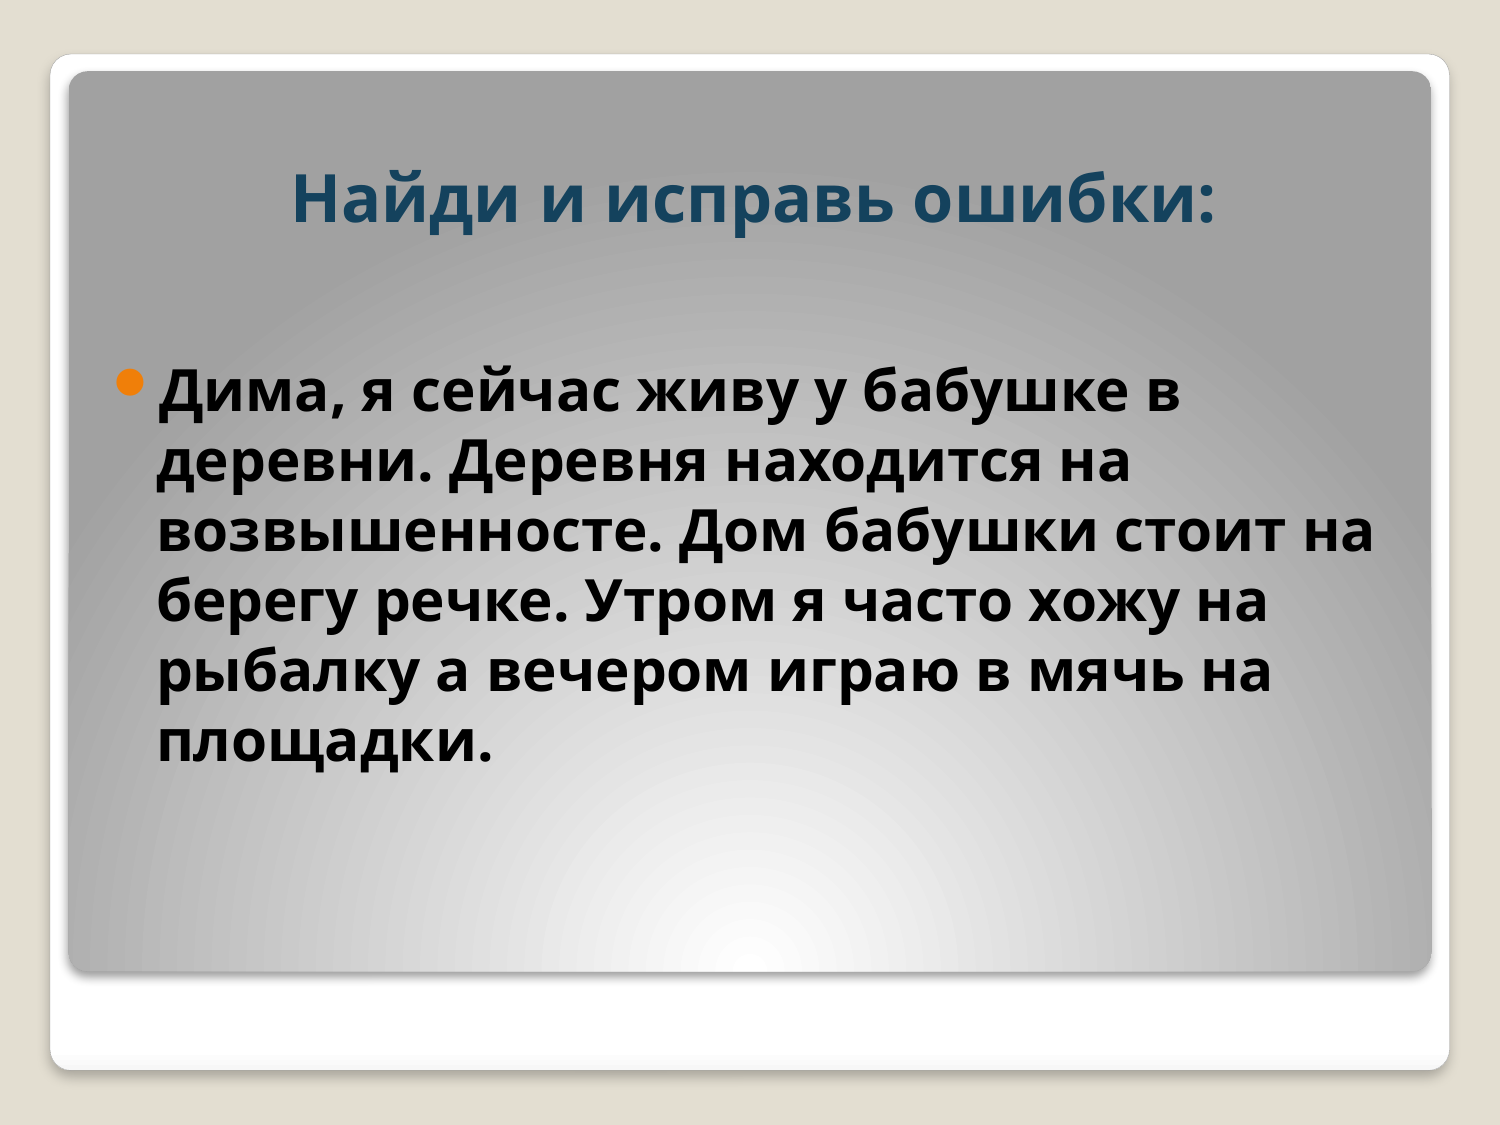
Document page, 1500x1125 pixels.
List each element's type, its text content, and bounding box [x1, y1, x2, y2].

title Найди и исправь ошибки: [82, 137, 1425, 244]
list Дима, я сейчас живу у бабушке в деревни. Деревня находится на возвышенносте. Дом бабушки стоит на берегу речке. Утром я часто хожу на рыбалку а вечером играю в мячь на площадки. [82, 338, 1425, 929]
